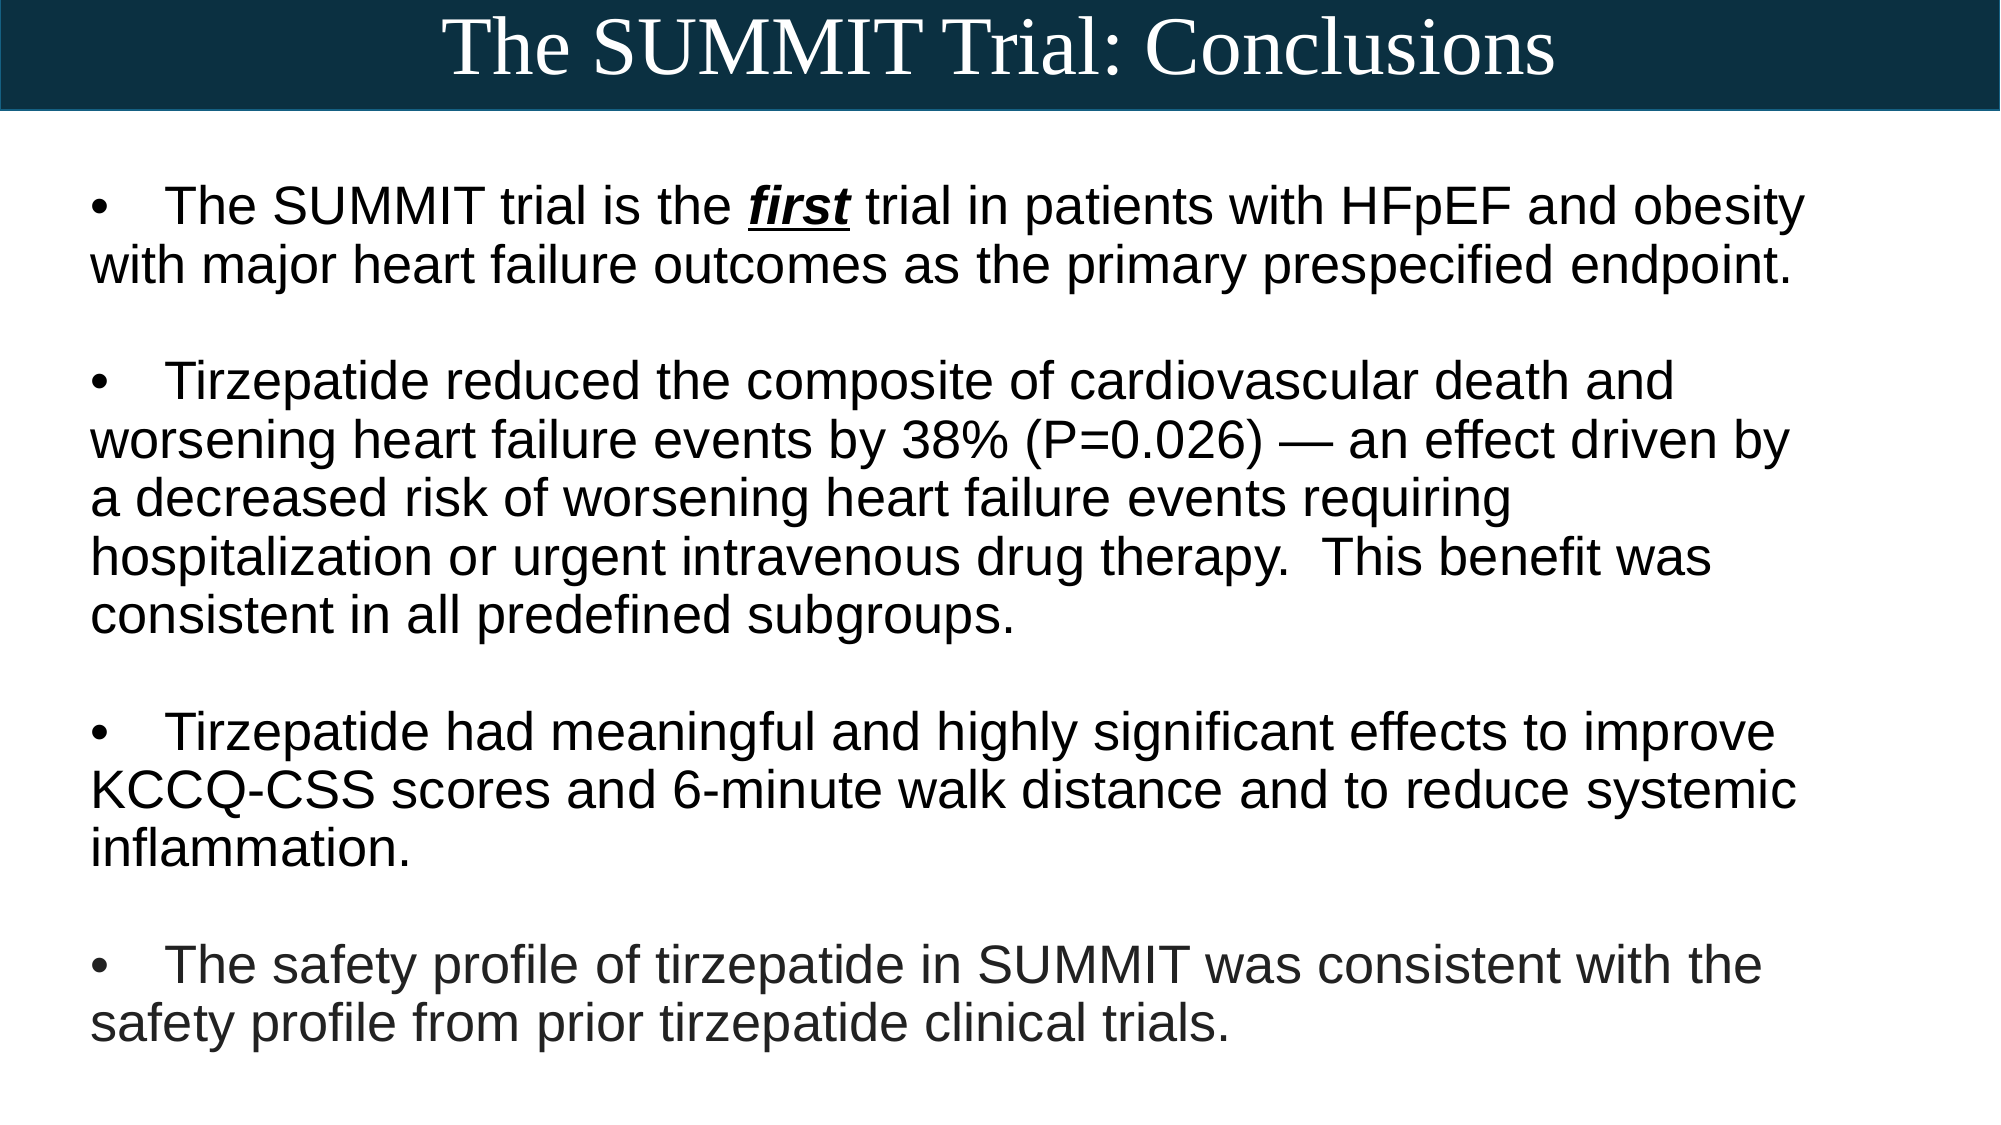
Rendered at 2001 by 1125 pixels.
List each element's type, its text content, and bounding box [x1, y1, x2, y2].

text_box • The SUMMIT trial is the first trial in patients with HFpEF and obesity with major heart failure outcomes as the primary prespecified endpoint. • Tirzepatide reduced the composite of cardiovascular death and worsening heart failure events by 38% (P=0.026) — an effect driven by a decreased risk of worsening heart failure events requiring hospitalization or urgent intravenous drug therapy. This benefit was consistent in all predefined subgroups. • Tirzepatide had meaningful and highly significant effects to improve KCCQ-CSS scores and 6-minute walk distance and to reduce systemic inflammation. • The safety profile of tirzepatide in SUMMIT was consistent with the safety profile from prior tirzepatide clinical trials. [75, 170, 1925, 1061]
text_box The SUMMIT Trial: Conclusions [0, 0, 2000, 111]
